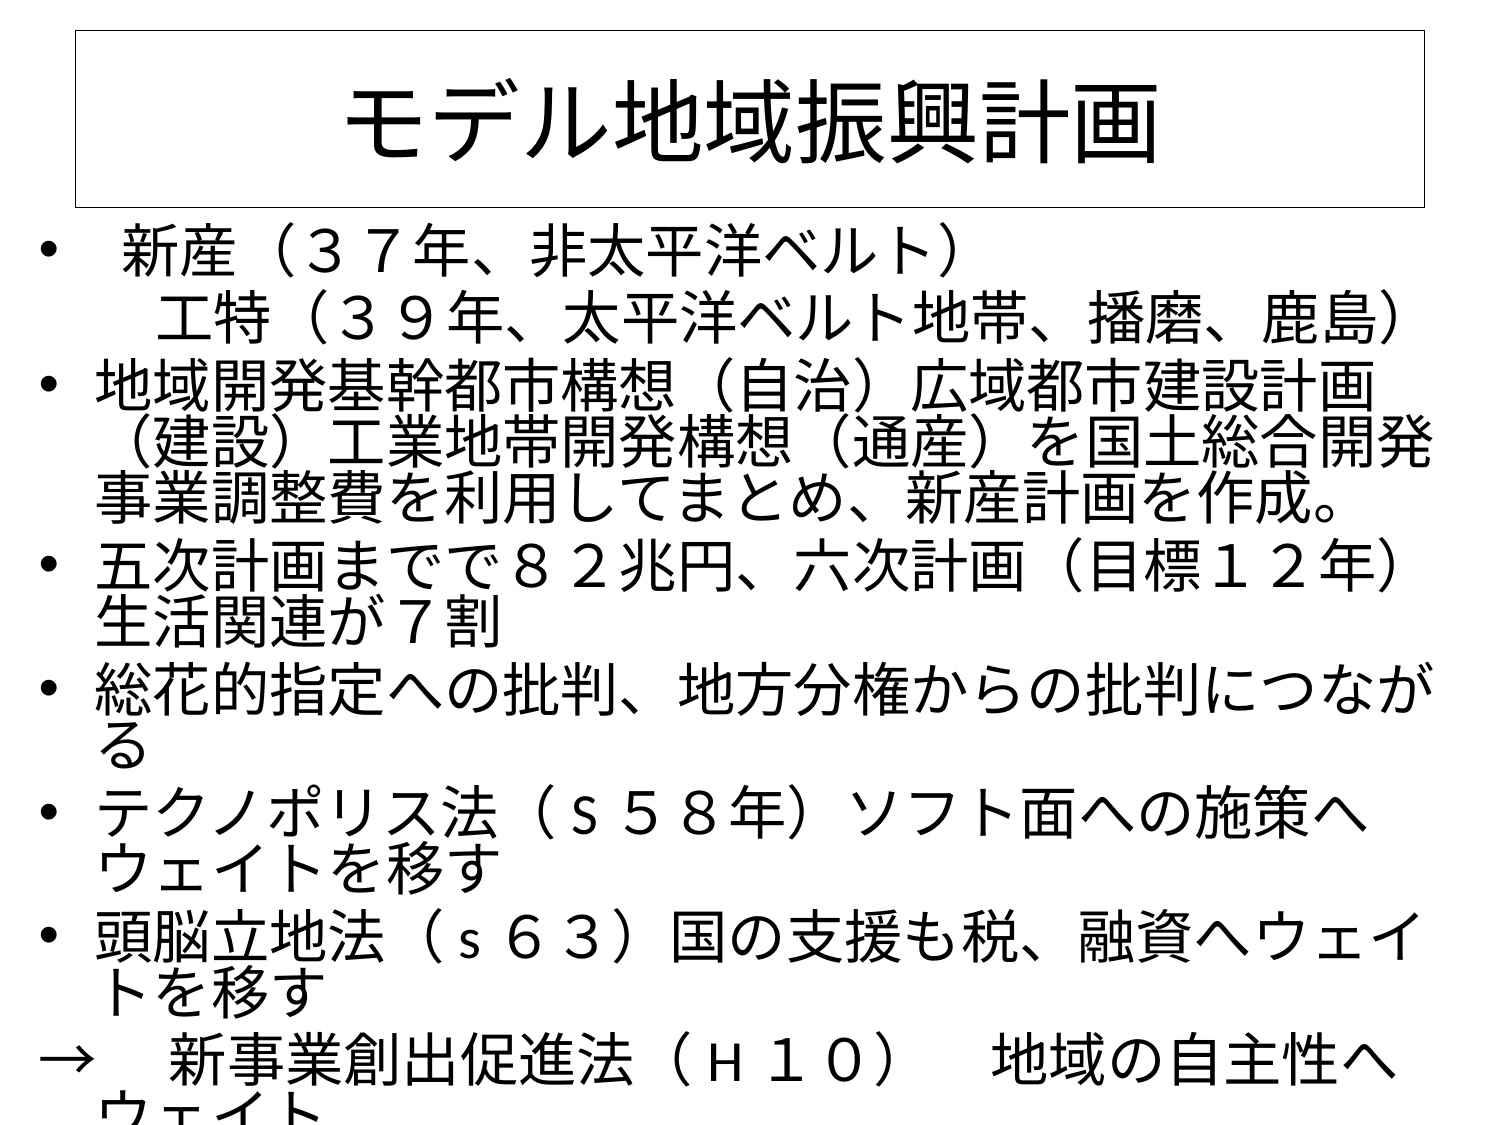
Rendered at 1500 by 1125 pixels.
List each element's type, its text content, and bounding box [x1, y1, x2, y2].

title モデル地域振興計画 [75, 30, 1425, 208]
list 新産（３７年、非太平洋ベルト） 工特（３９年、太平洋ベルト地帯、播磨、鹿島） 地域開発基幹都市構想（自治）広域都市建設計画（建設）工業地帯開発構想（通産）を国土総合開発事業調整費を利用してまとめ、新産計画を作成。 五次計画までで８２兆円、六次計画（目標１２年）生活関連が７割 総花的指定への批判、地方分権からの批判につながる テクノポリス法（S５８年）ソフト面への施策へウェイトを移す 頭脳立地法（s６３）国の支援も税、融資へウェイトを移す → 新事業創出促進法（H１０） 地域の自主性へウェイト リゾート法 [23, 220, 1483, 1118]
